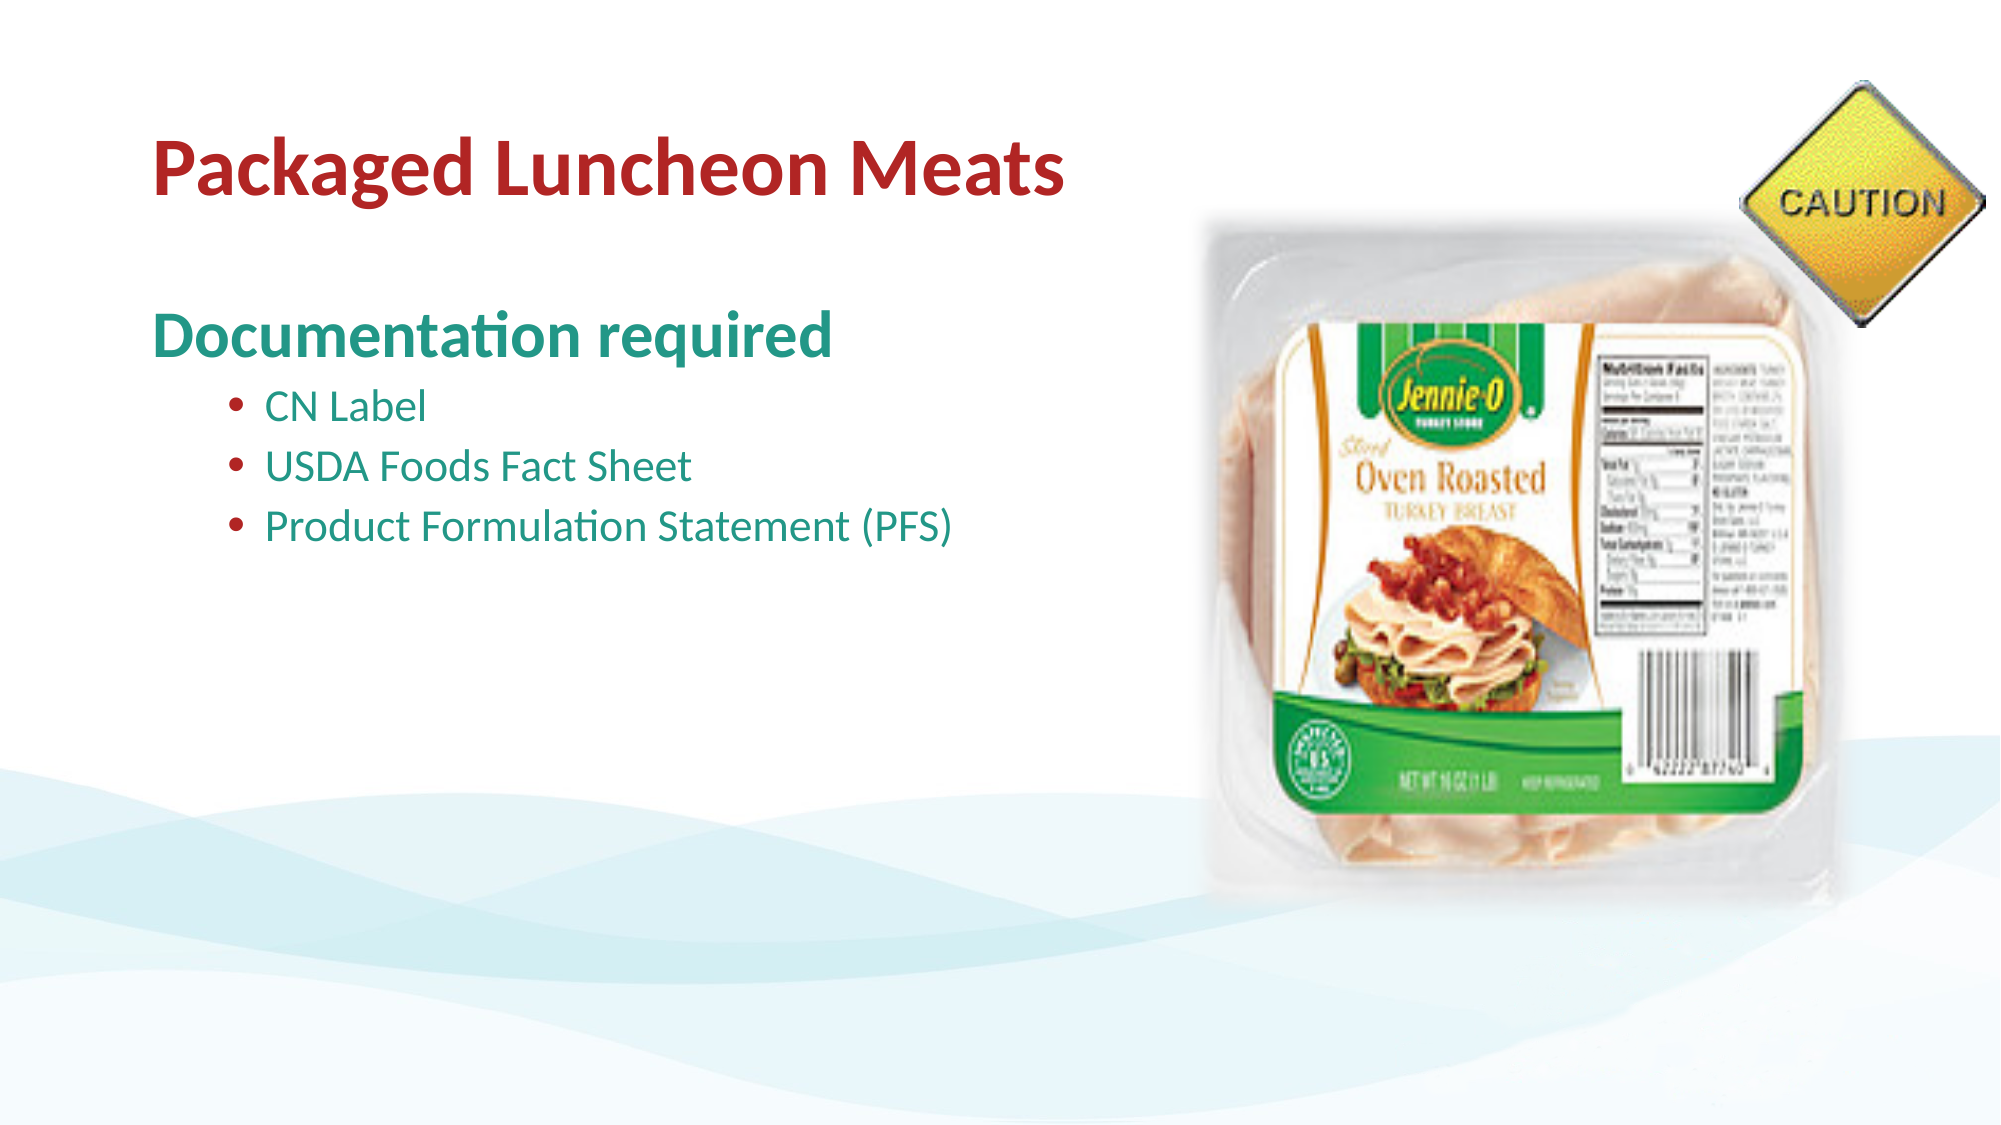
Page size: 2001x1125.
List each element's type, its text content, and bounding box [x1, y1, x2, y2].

picture [0, 0, 2001, 1125]
title Packaged Luncheon Meats [137, 59, 1863, 278]
list Documentation required CN Label USDA Foods Fact Sheet Product Formulation Statement (PFS) [137, 292, 1093, 1009]
